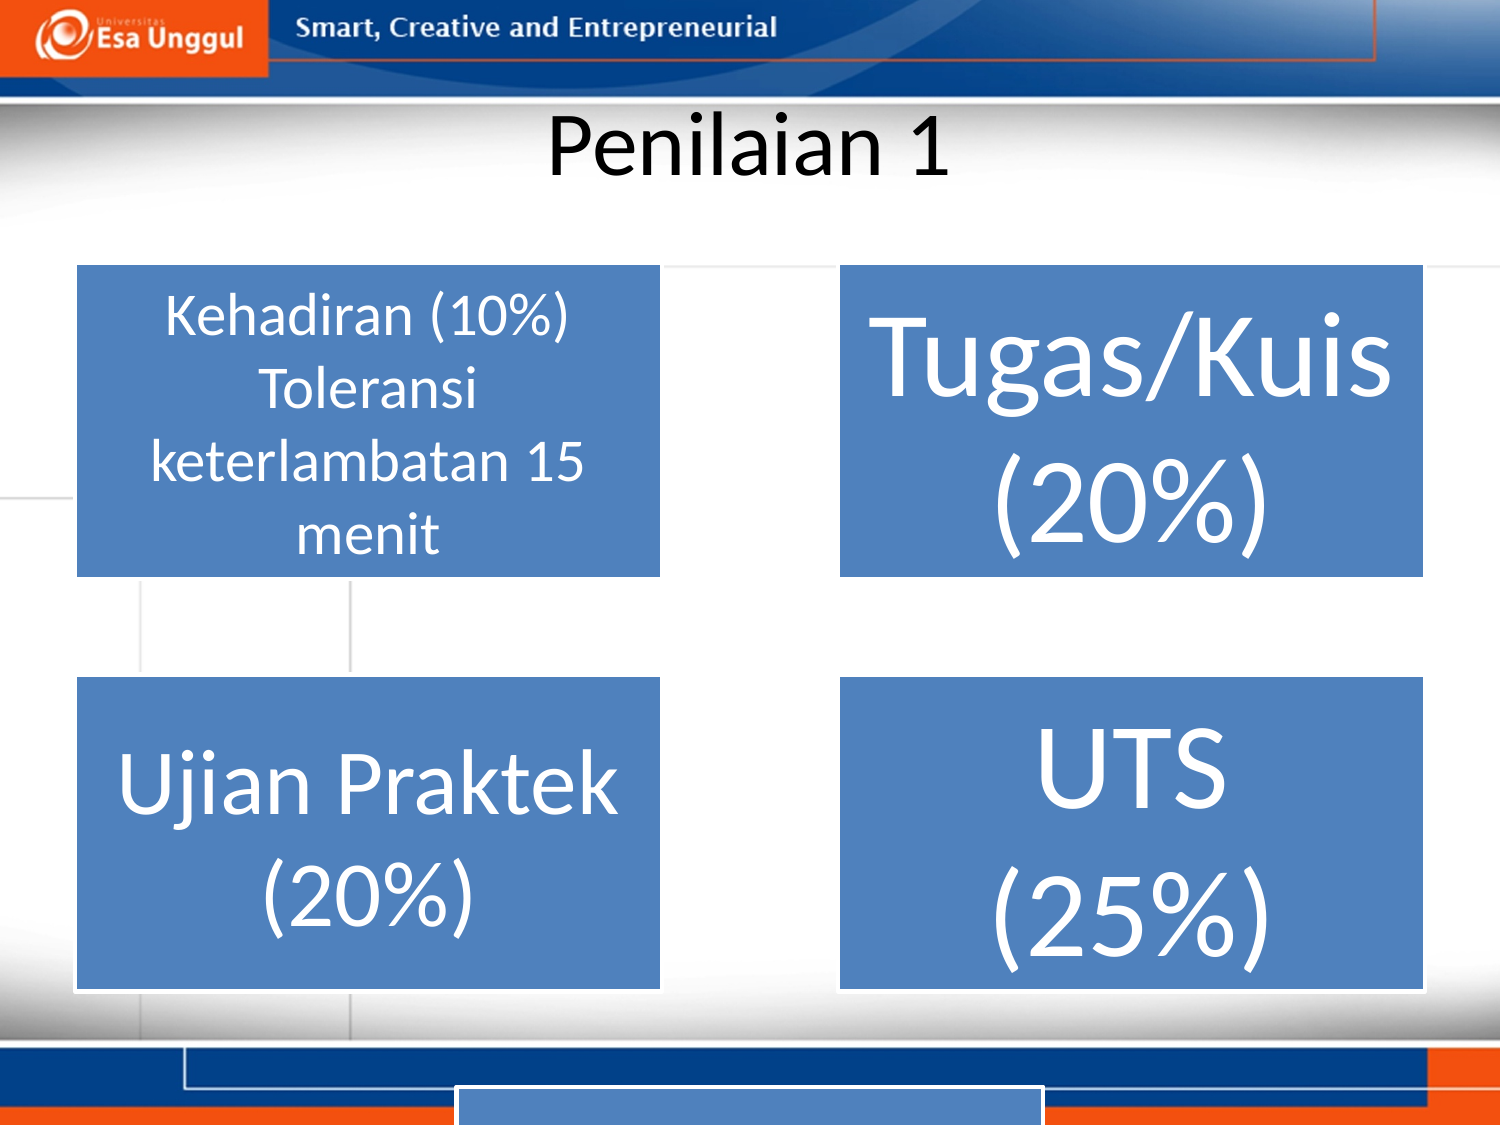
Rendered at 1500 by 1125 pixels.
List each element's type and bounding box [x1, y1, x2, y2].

picture [0, 0, 1500, 1125]
list [74, 262, 1426, 1006]
